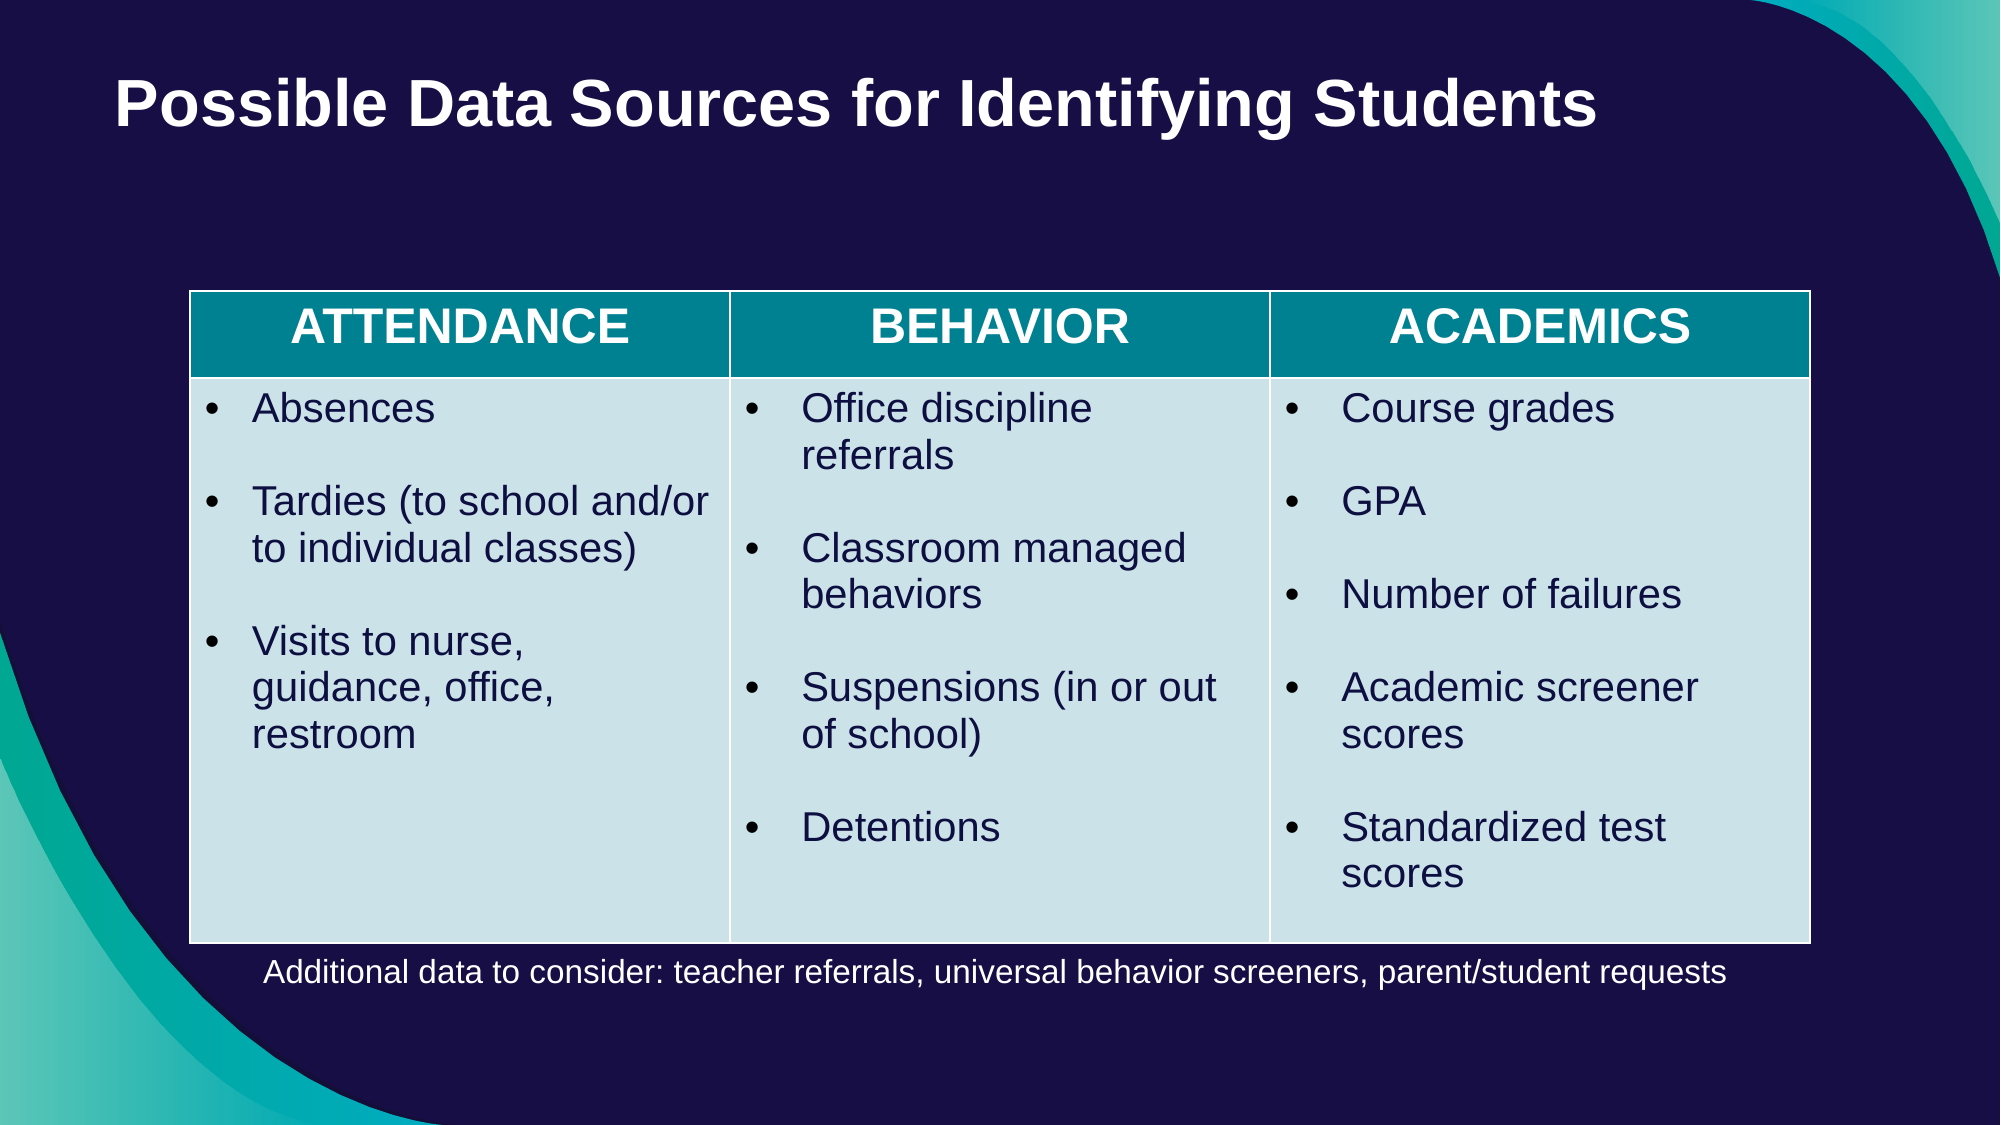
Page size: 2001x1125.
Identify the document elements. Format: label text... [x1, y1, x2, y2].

table_cell Absences Tardies (to school and/or to individual classes) Visits to nurse, guidance, office, restroom [191, 379, 729, 942]
table_header ATTENDANCE [191, 292, 729, 377]
table_cell Office discipline referrals Classroom managed behaviors Suspensions (in or out of school) Detentions [731, 379, 1269, 942]
table_header BEHAVIOR [731, 292, 1269, 377]
title Possible Data Sources for Identifying Students [99, 45, 1900, 233]
text_box Additional data to consider: teacher referrals, universal behavior screeners, parent/student requests [248, 942, 1778, 998]
table_header ACADEMICS [1271, 292, 1809, 377]
table_cell Course grades GPA Number of failures Academic screener scores Standardized test scores [1271, 379, 1809, 942]
